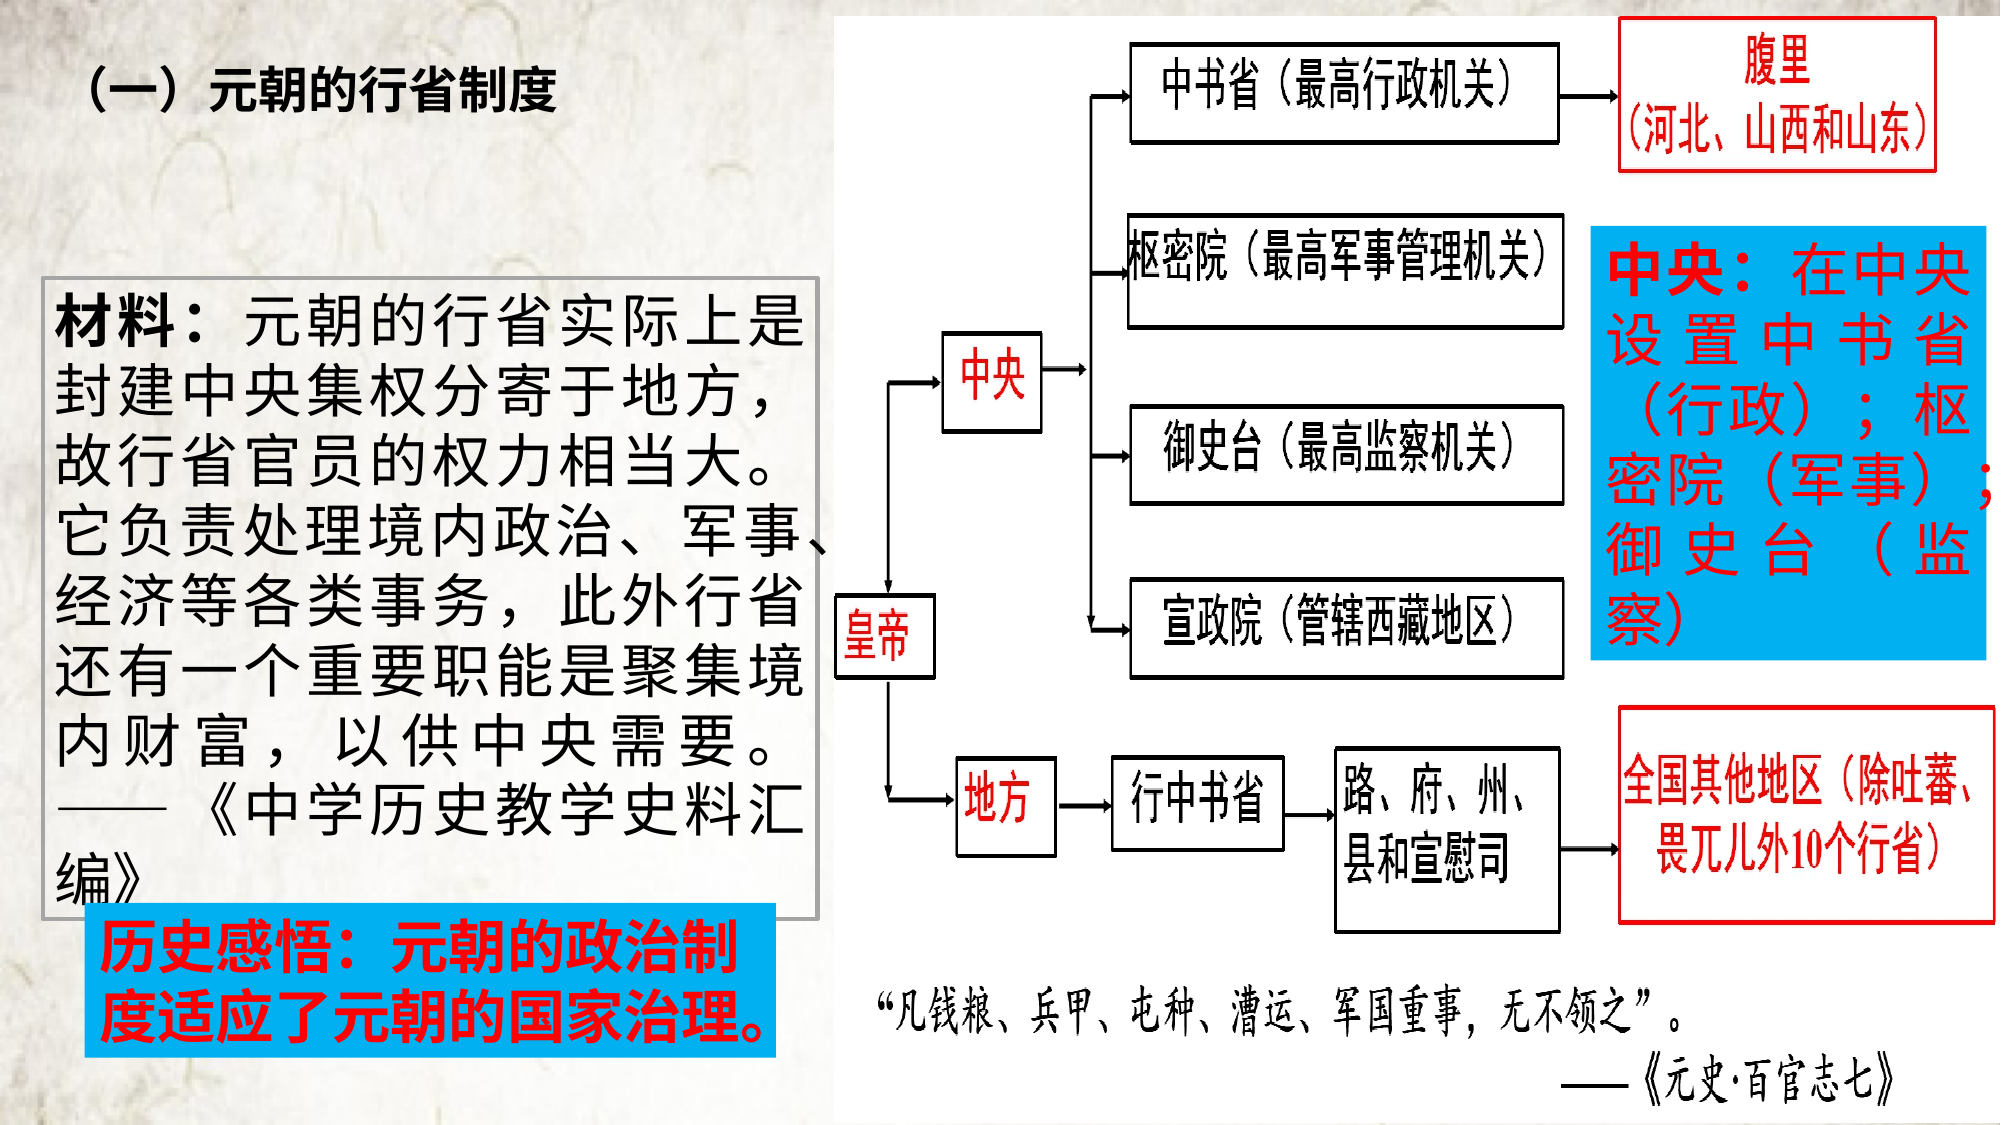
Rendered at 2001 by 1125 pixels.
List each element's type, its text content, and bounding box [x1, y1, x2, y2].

text_box 历史感悟：元朝的政治制度适应了元朝的国家治理。 [84, 902, 776, 1058]
picture [0, 0, 2001, 1125]
text_box 材料：元朝的行省实际上是封建中央集权分寄于地方，故行省官员的权力相当大。它负责处理境内政治、军事、经济等各类事务，此外行省还有一个重要职能是聚集境内财富，以供中央需要。——《中学历史教学史料汇编》 [43, 278, 818, 920]
title （一）元朝的行省制度 [43, 34, 834, 150]
